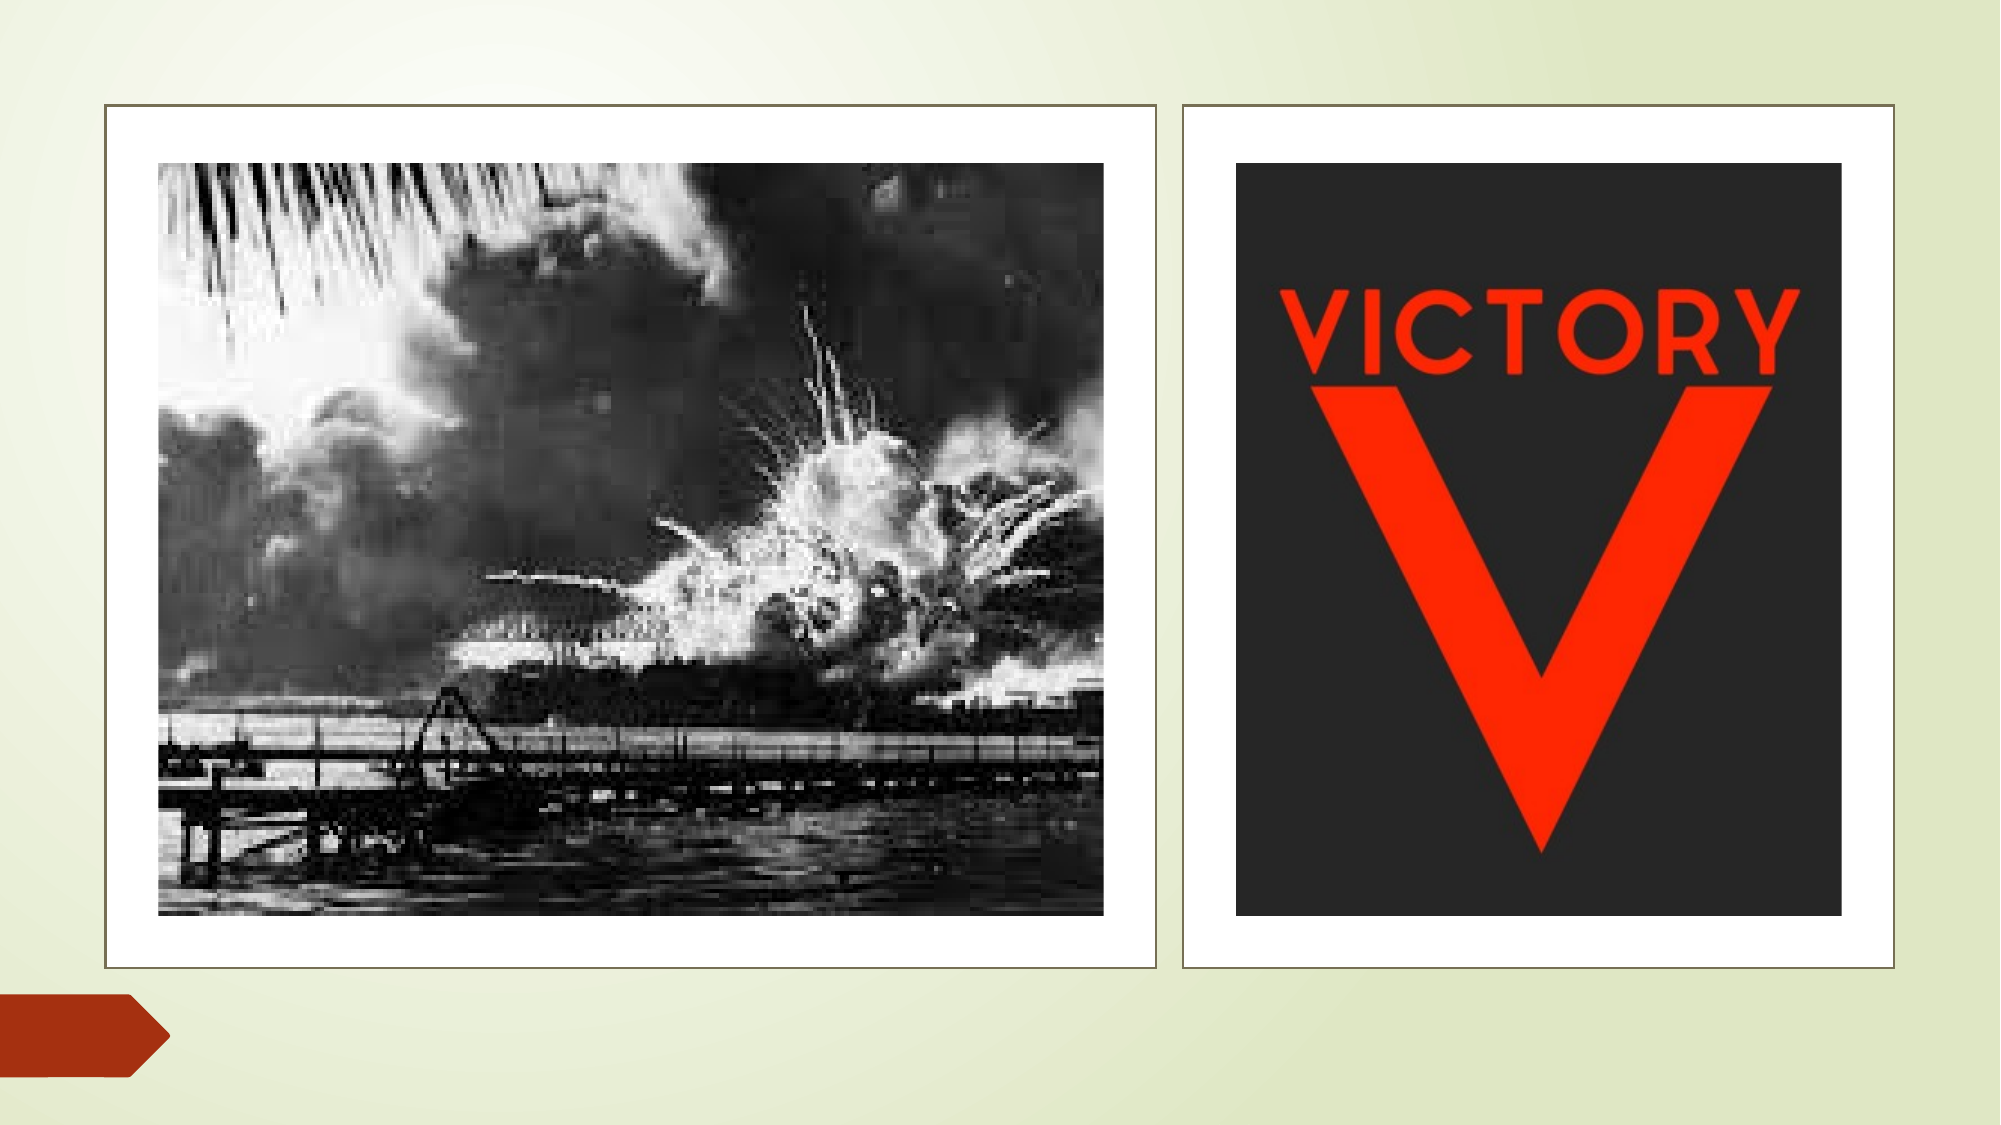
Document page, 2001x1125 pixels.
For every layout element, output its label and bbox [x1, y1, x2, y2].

picture [158, 163, 1104, 917]
text_box [0, 0, 2000, 1125]
text_box [0, 992, 172, 1079]
text_box [1182, 104, 1896, 970]
text_box [104, 104, 1158, 970]
picture [1235, 163, 1842, 917]
